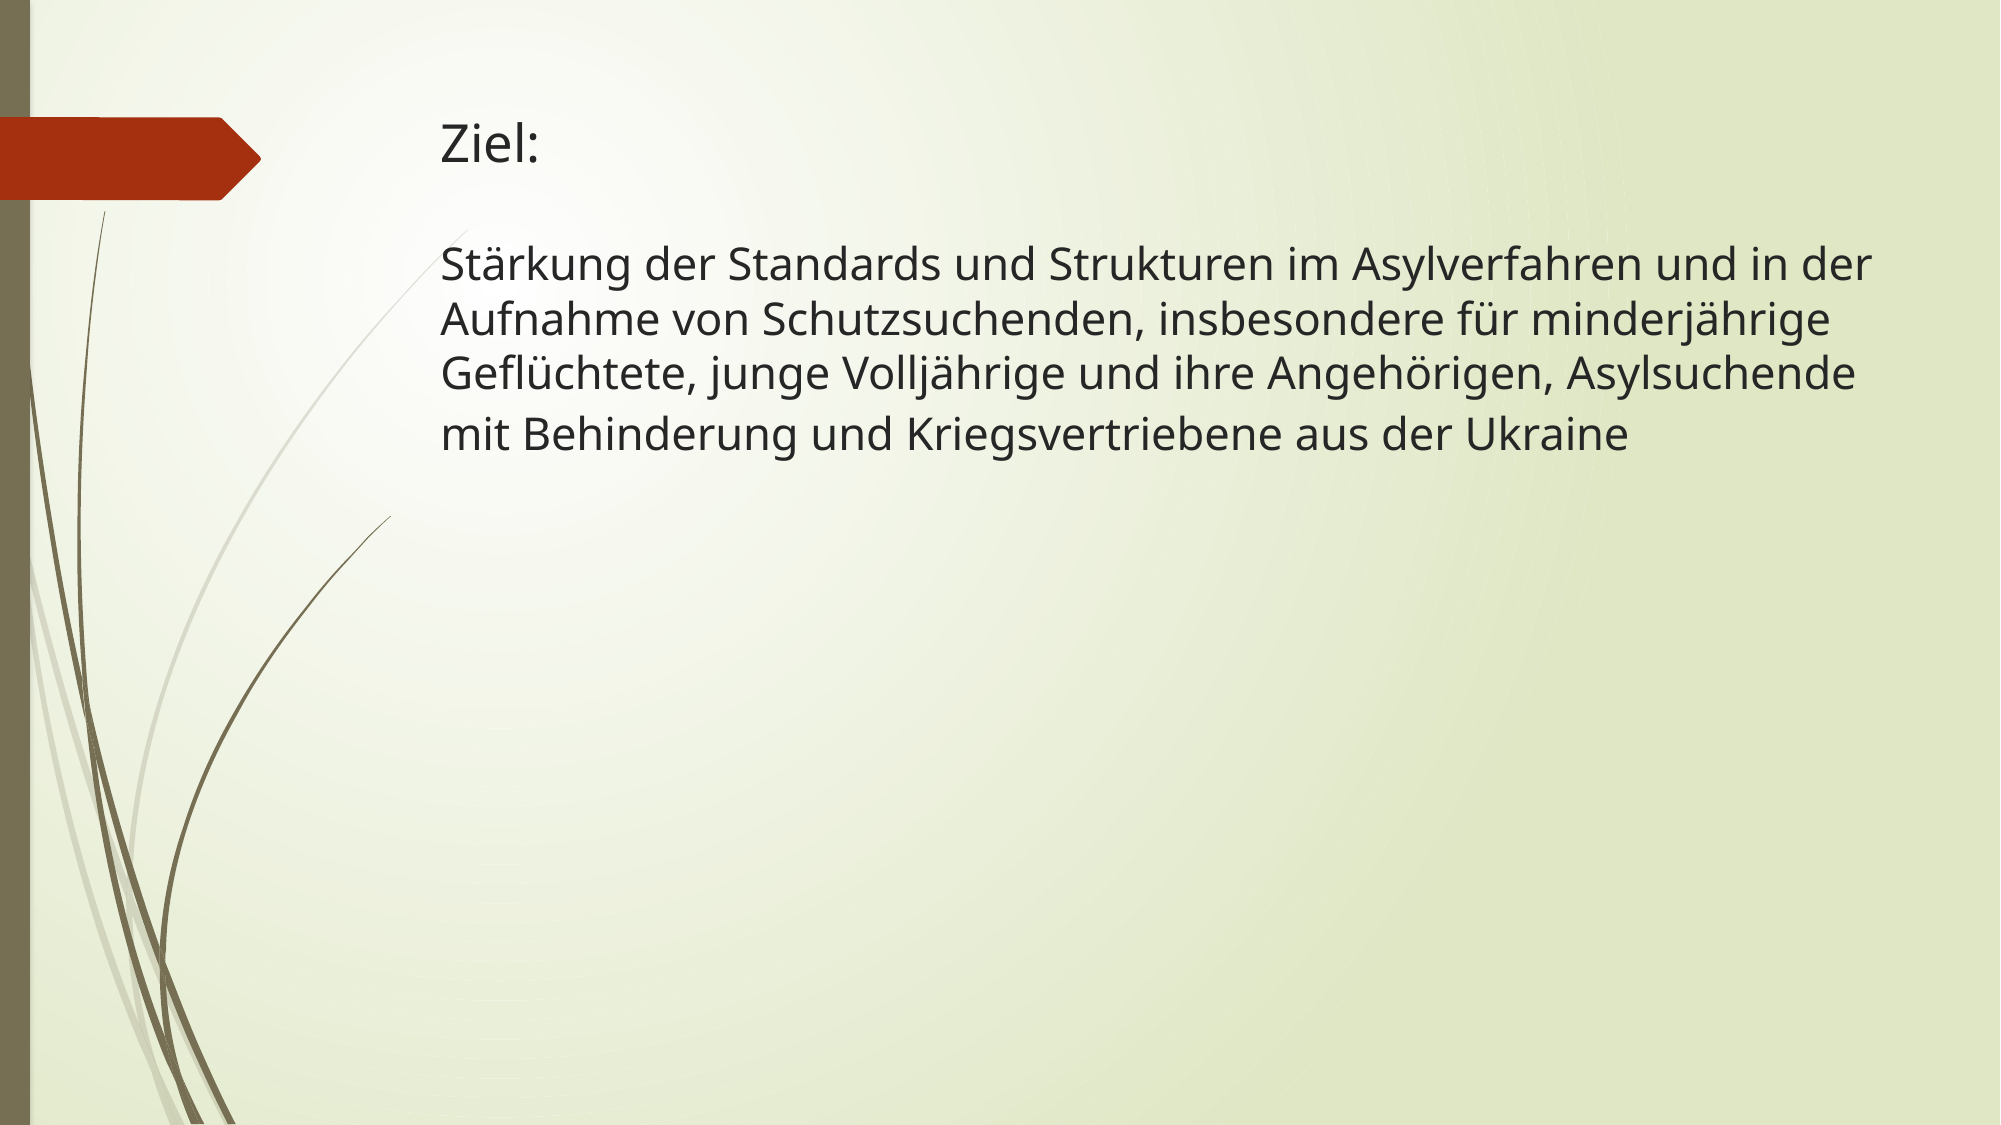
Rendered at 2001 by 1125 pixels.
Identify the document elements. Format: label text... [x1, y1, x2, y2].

title Ziel: Stärkung der Standards und Strukturen im Asylverfahren und in der Aufnahme von Schutzsuchenden, insbesondere für minderjährige Geflüchtete, junge Volljährige und ihre Angehörigen, Asylsuchende mit Behinderung und Kriegsvertriebene aus der Ukraine [425, 102, 1888, 807]
